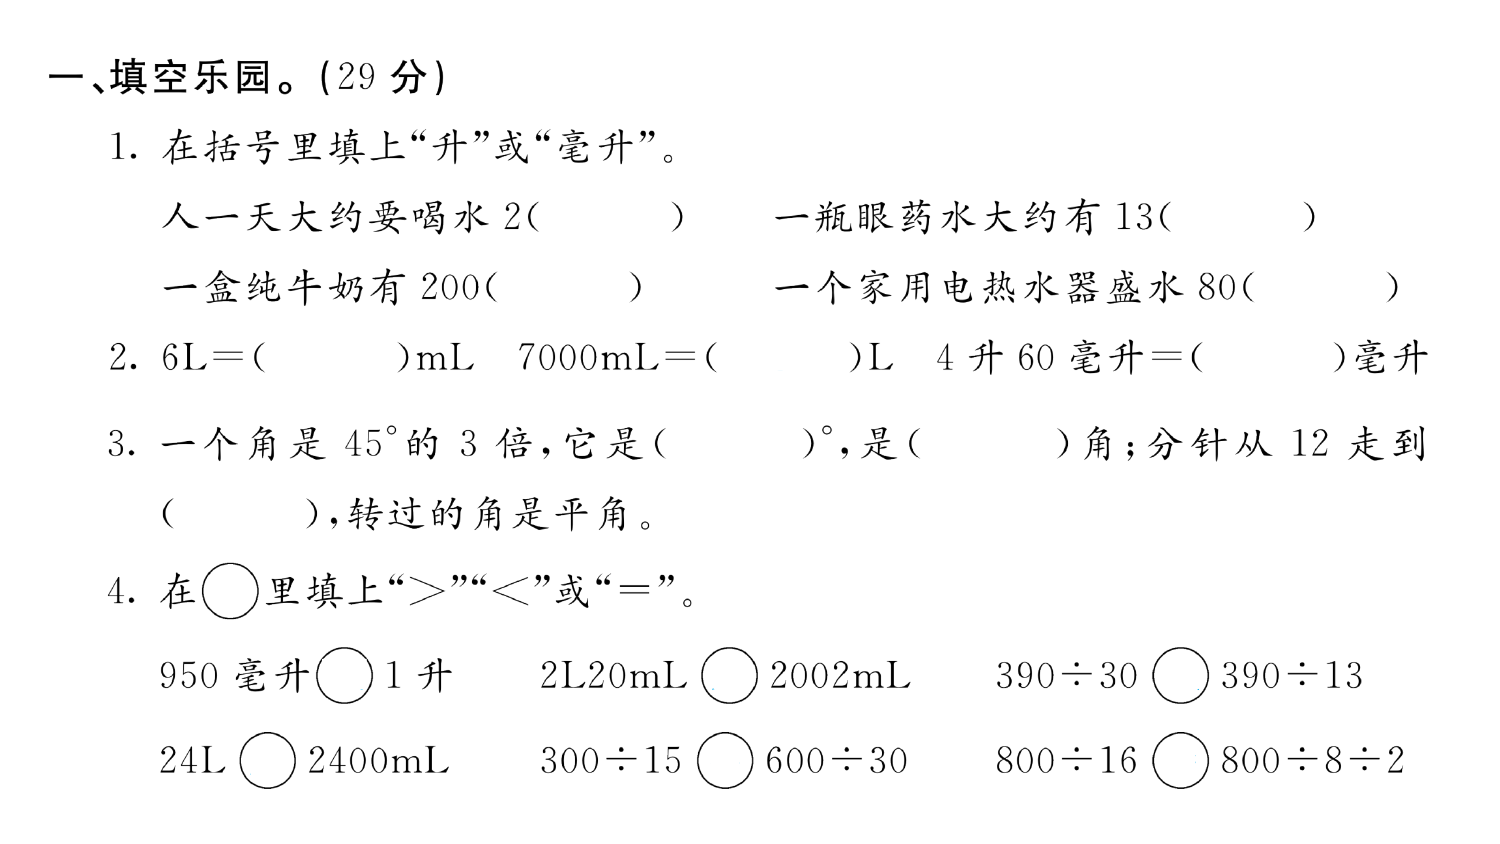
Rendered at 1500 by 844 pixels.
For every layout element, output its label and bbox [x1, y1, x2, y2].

picture [105, 410, 1500, 803]
picture [46, 46, 1465, 394]
